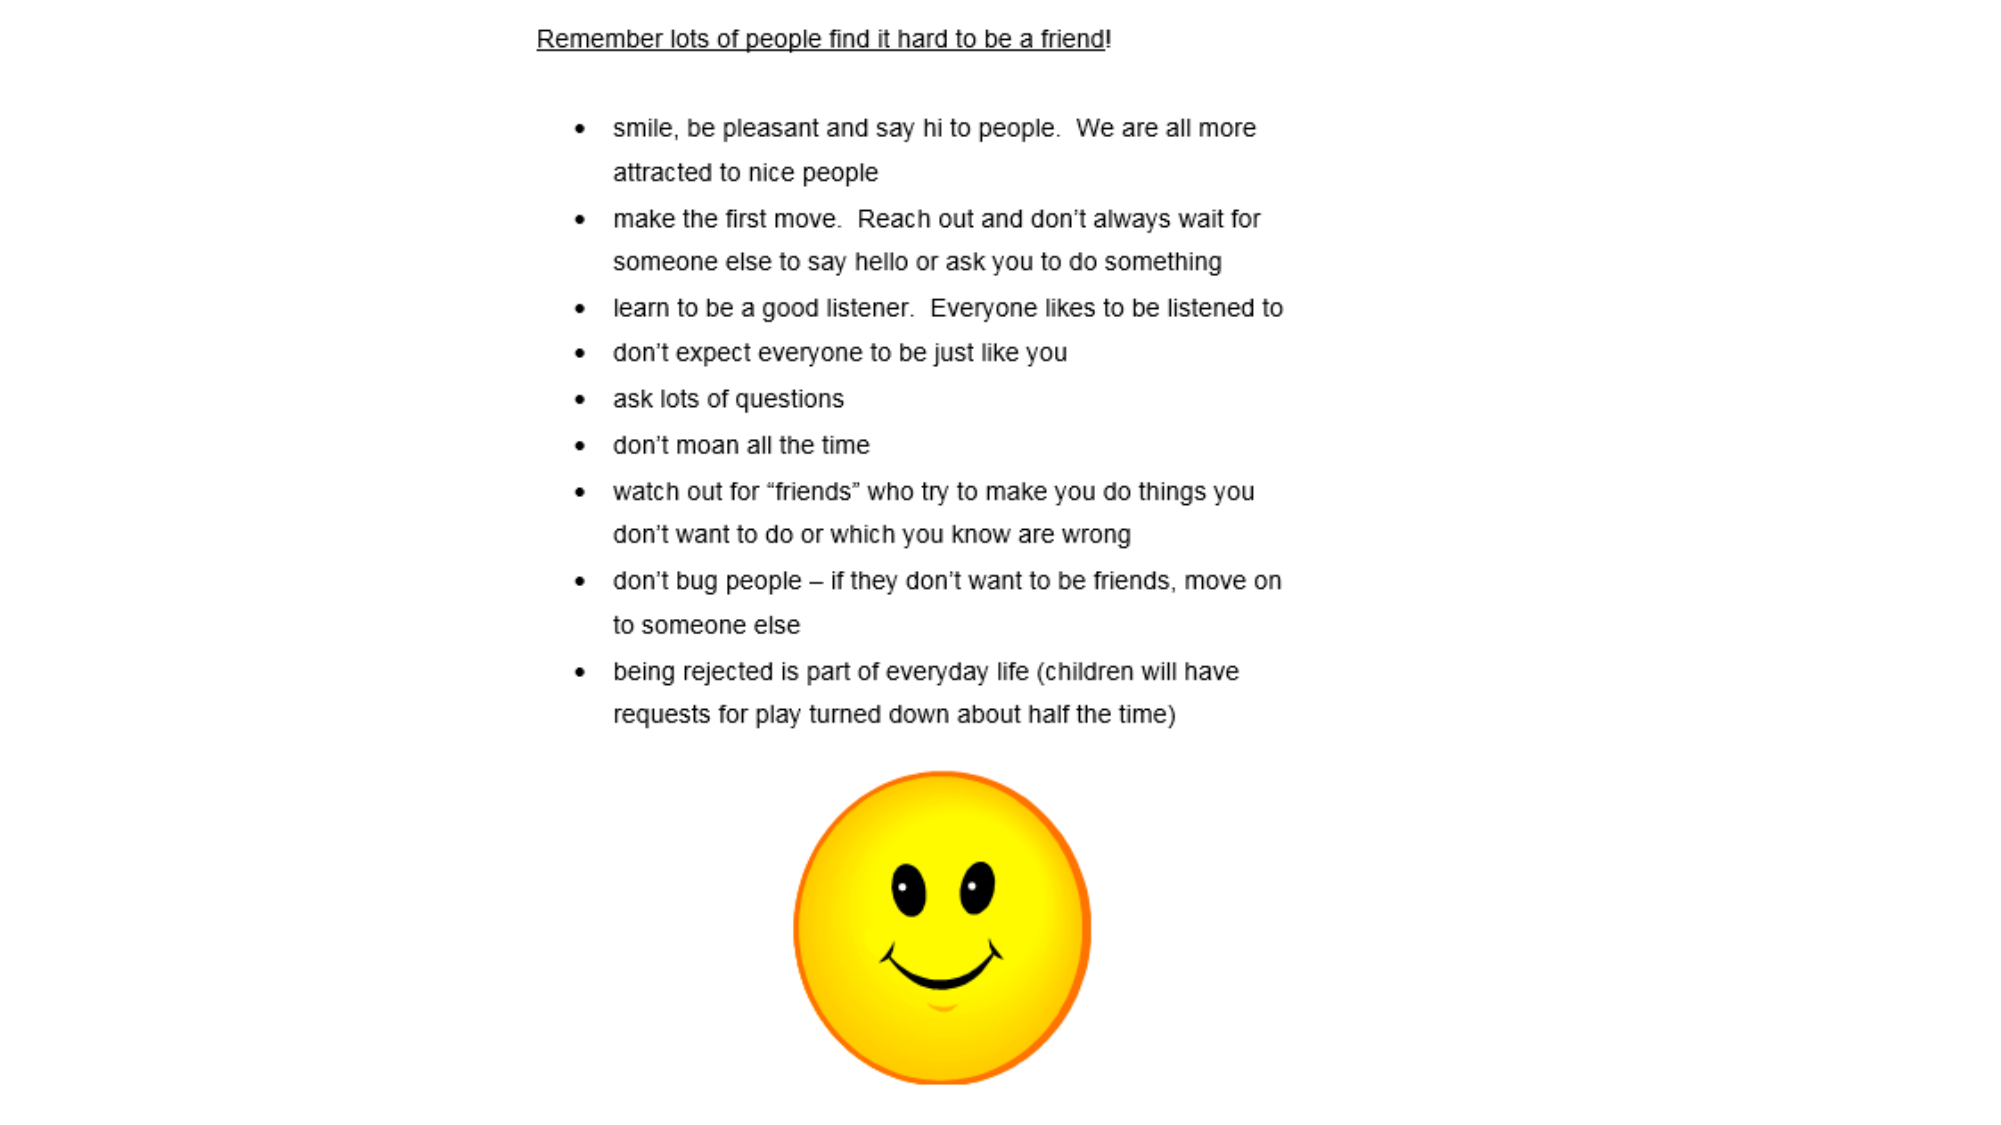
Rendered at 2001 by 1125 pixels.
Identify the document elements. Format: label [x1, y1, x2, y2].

list [521, 14, 1341, 1101]
